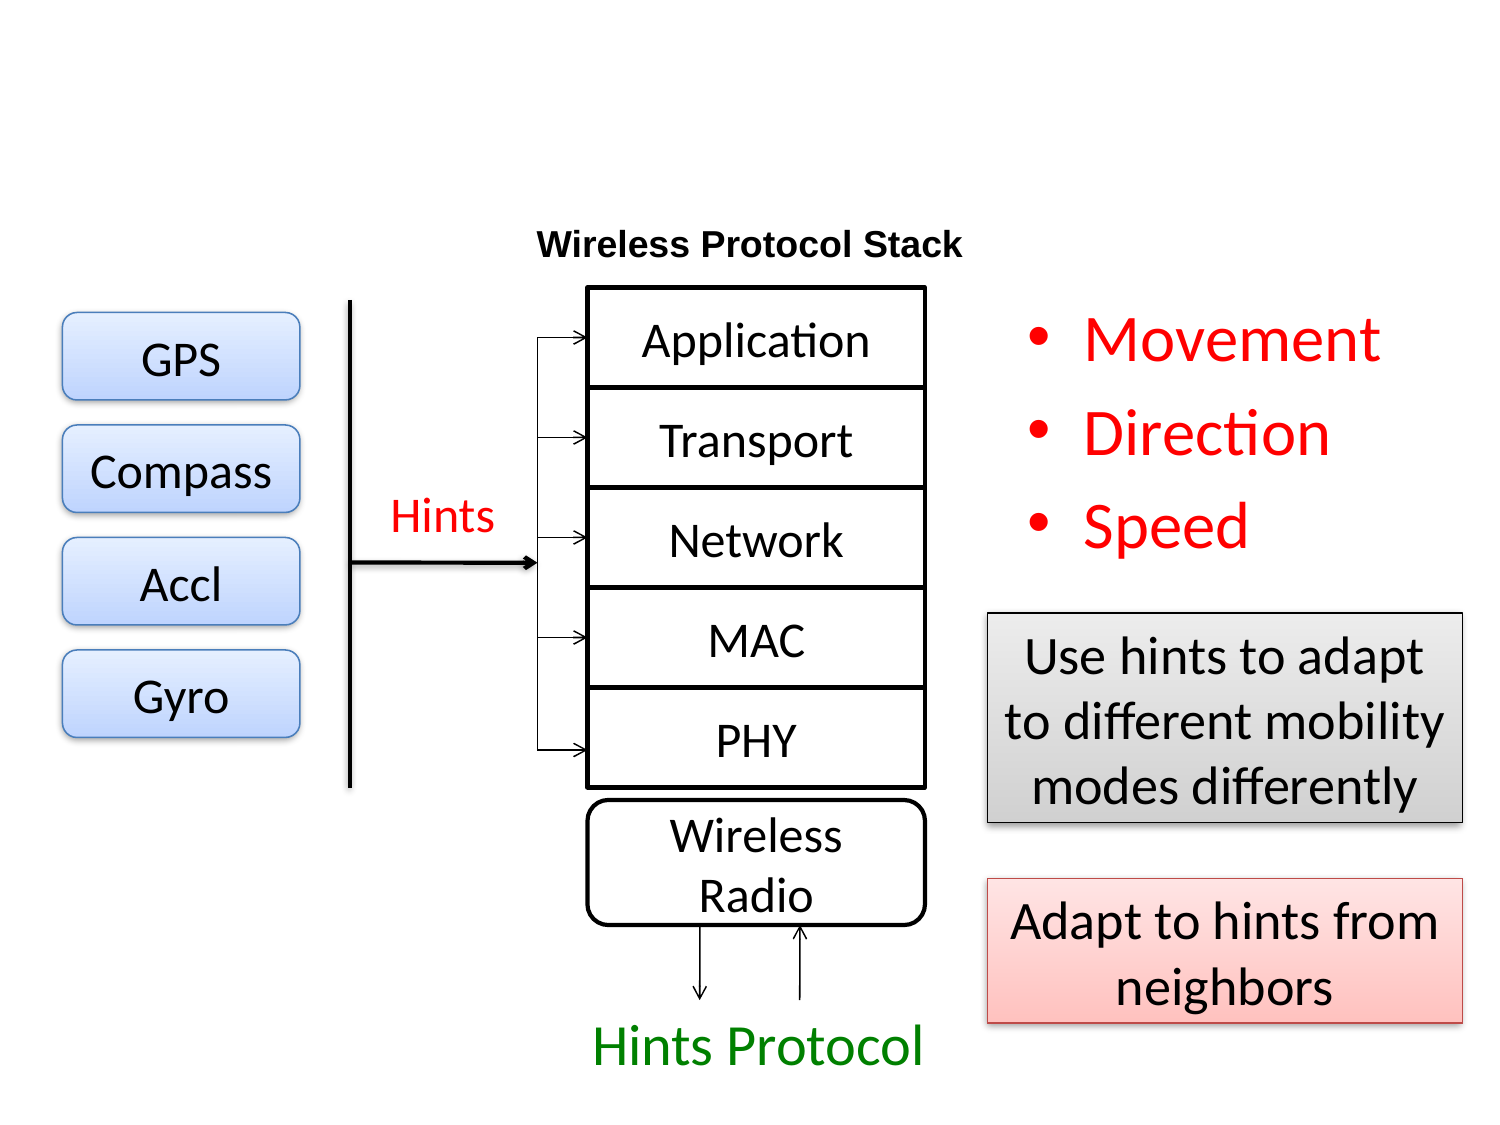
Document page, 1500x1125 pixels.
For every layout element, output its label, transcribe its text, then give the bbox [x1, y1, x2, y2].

list Movement Direction Speed [1012, 287, 1401, 610]
text_box Wireless Radio [585, 797, 928, 928]
text_box Gyro [61, 649, 301, 739]
text_box Network [585, 485, 927, 585]
text_box MAC [585, 585, 927, 685]
text_box PHY [585, 685, 927, 790]
text_box Adapt to hints from neighbors [987, 878, 1463, 1024]
text_box Transport [585, 385, 927, 485]
text_box Hints Protocol [577, 999, 941, 1085]
text_box Accl [61, 536, 301, 626]
text_box Compass [585, 545, 737, 552]
text_box Application [585, 285, 927, 385]
text_box Compass [61, 424, 301, 514]
text_box Use hints to adapt to different mobility modes differently [987, 612, 1463, 823]
text_box Wireless Protocol Stack [512, 212, 988, 273]
text_box GPS [61, 311, 301, 401]
text_box Hints [375, 474, 511, 541]
